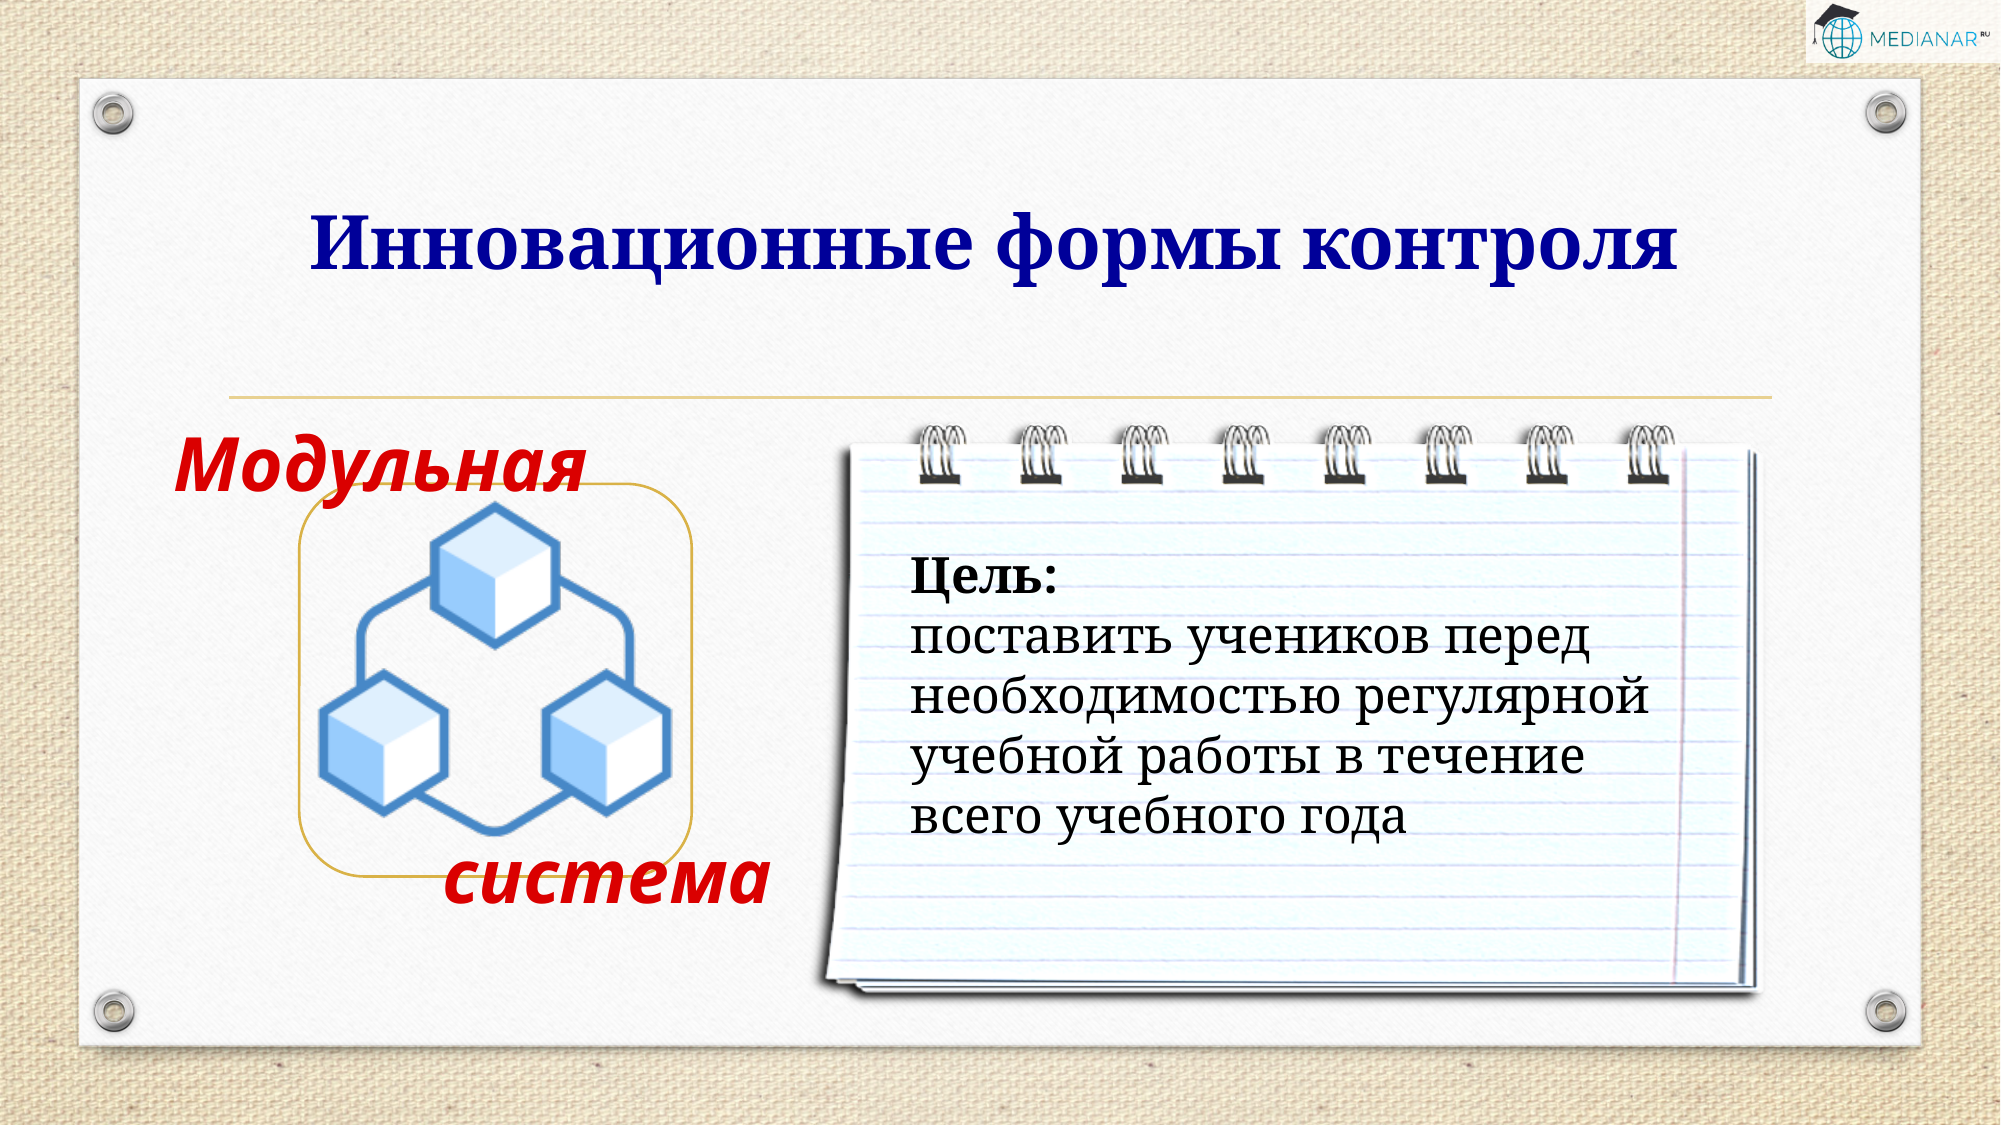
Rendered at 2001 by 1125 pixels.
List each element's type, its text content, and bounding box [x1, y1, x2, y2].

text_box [97, 408, 795, 932]
text_box Инновационные формы контроля [74, 83, 1915, 396]
picture [0, 0, 2001, 1125]
